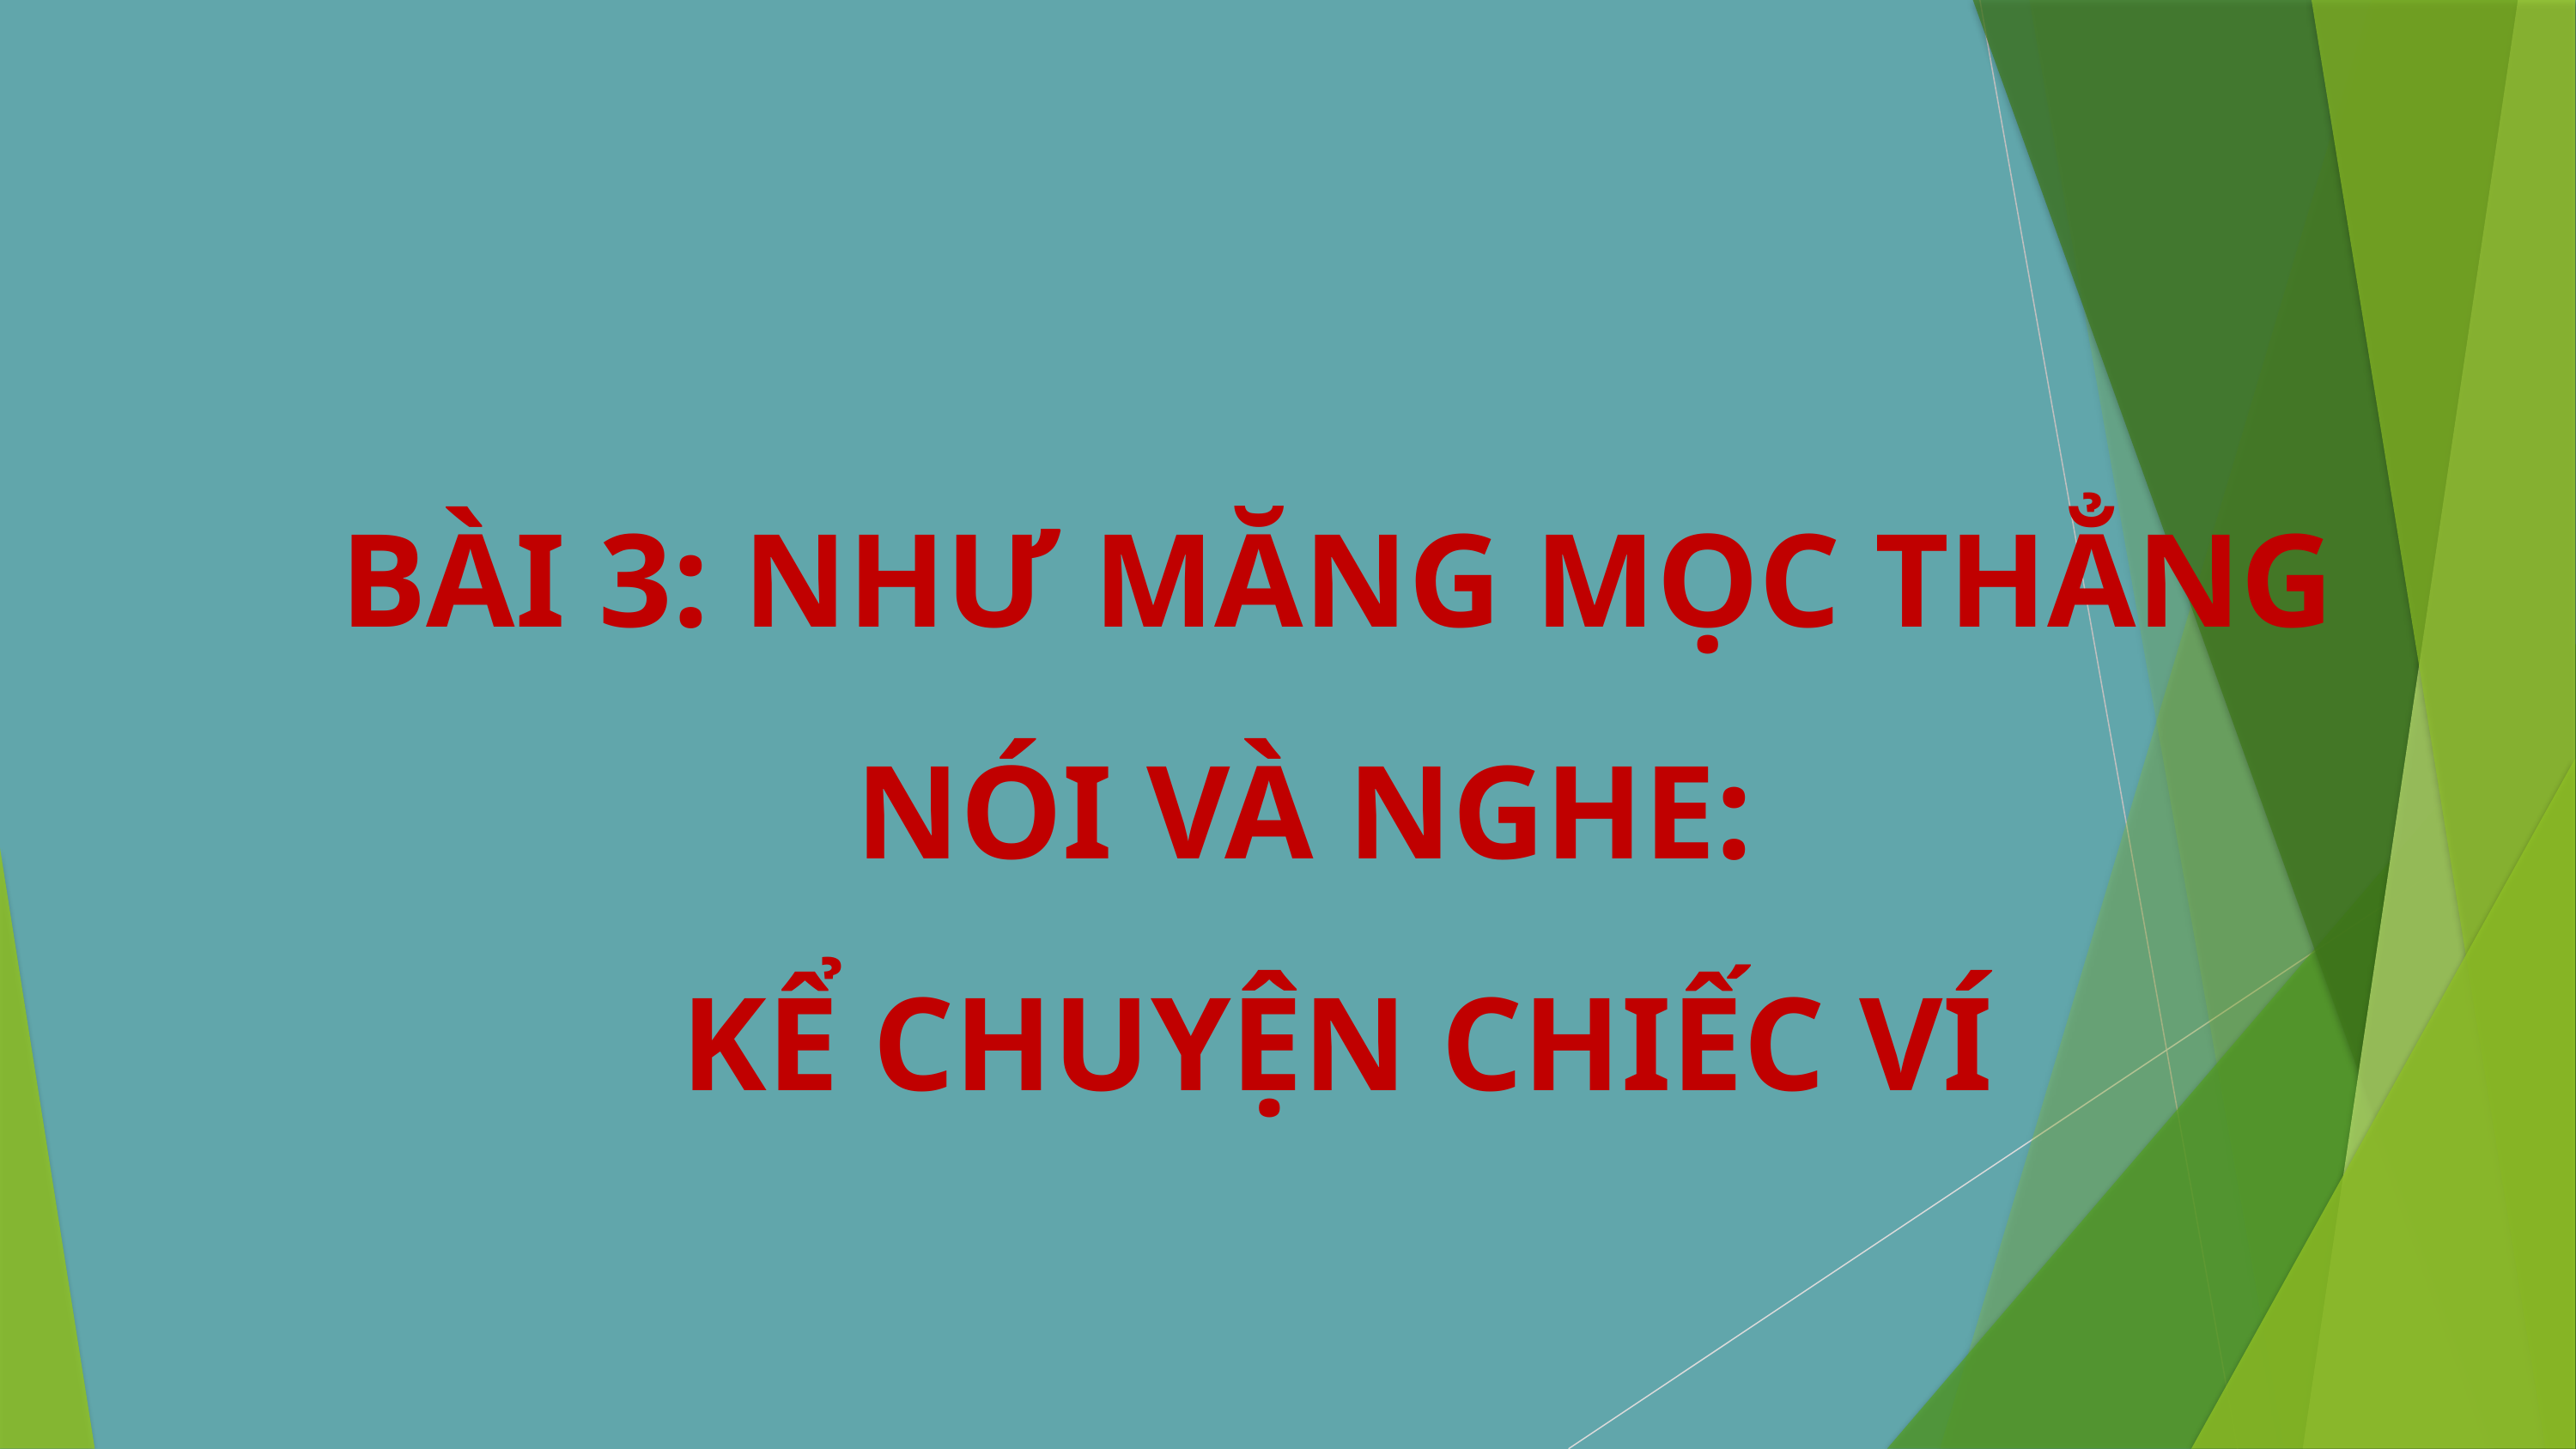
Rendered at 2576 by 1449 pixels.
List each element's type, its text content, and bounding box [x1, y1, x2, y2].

text_box BÀI 3: NHƯ MĂNG MỌC THẲNG NÓI VÀ NGHE: KỂ CHUYỆN CHIẾC VÍ [276, 415, 2398, 1124]
